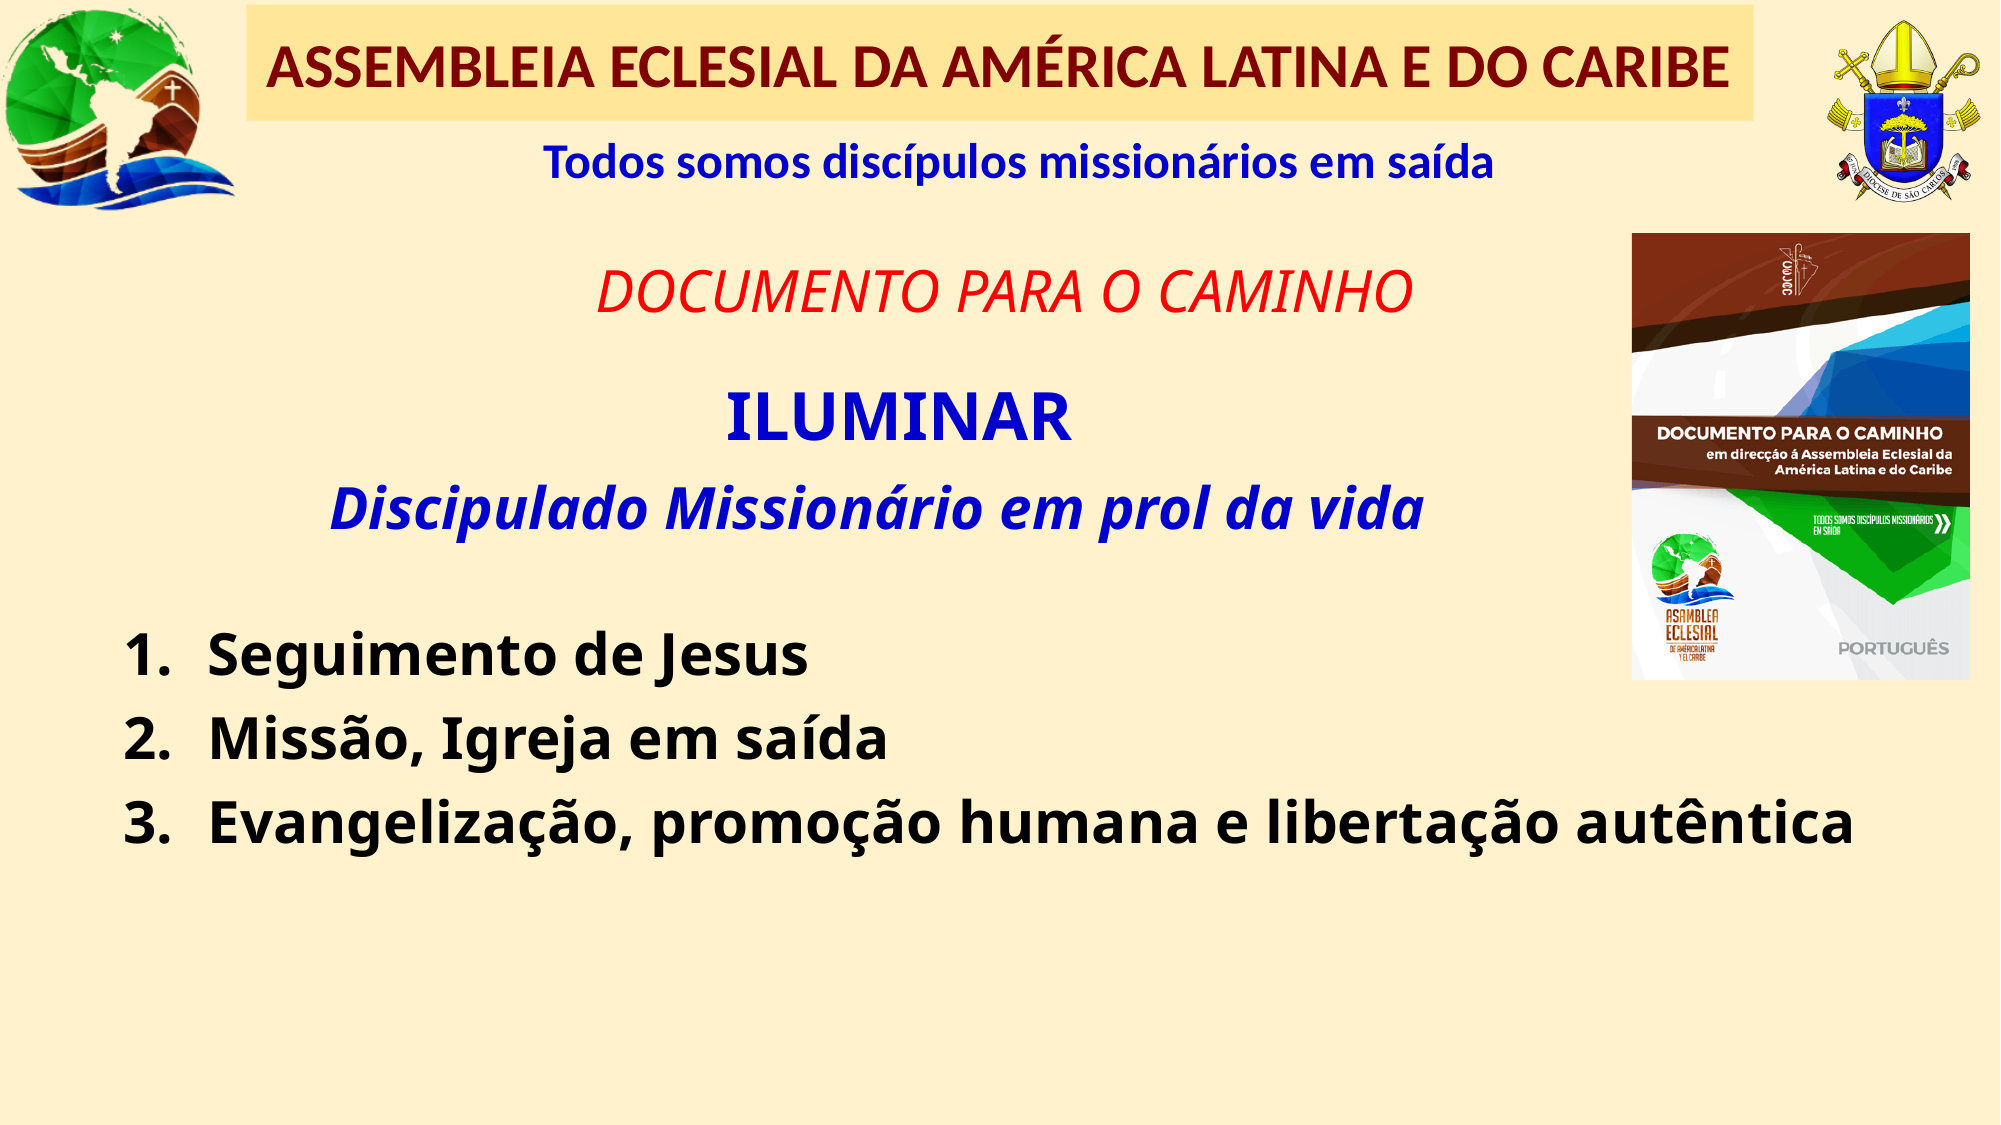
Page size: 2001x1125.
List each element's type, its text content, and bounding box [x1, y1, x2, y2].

text_box Todos somos discípulos missionários em saída [240, 120, 1800, 196]
picture [0, 0, 240, 220]
text_box DOCUMENTO PARA O CAMINHO [48, 233, 1631, 340]
picture [1631, 233, 1970, 680]
text_box Seguimento de Jesus Missão, Igreja em saída Evangelização, promoção humana e libertação autêntica [108, 618, 1962, 953]
text_box Discipulado Missionário em prol da vida [178, 431, 1577, 591]
text_box ASSEMBLEIA ECLESIAL DA AMÉRICA LATINA E DO CARIBE [246, 4, 1754, 120]
text_box ILUMINAR [373, 375, 1426, 431]
picture [1800, 8, 2000, 214]
